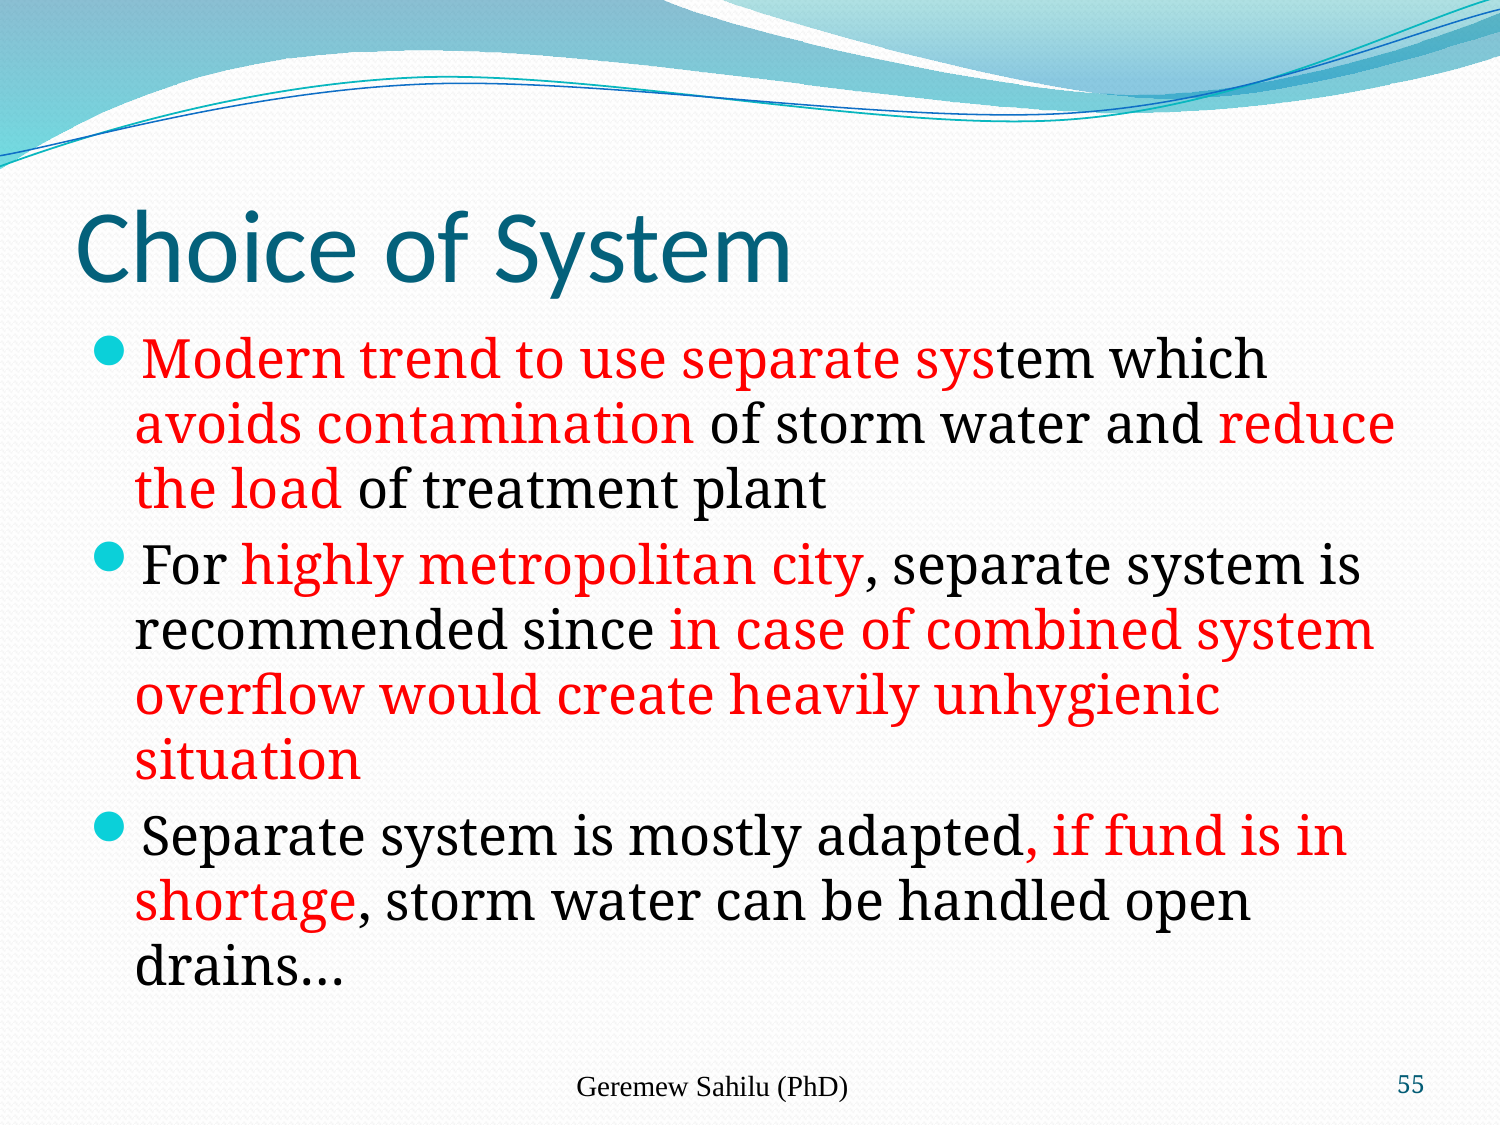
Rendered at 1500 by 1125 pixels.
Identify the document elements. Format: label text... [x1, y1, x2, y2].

list Modern trend to use separate system which avoids contamination of storm water and reduce the load of treatment plant For highly metropolitan city, separate system is recommended since in case of combined system overflow would create heavily unhygienic situation Separate system is mostly adapted, if fund is in shortage, storm water can be handled open drains… [75, 317, 1425, 1038]
footer Geremew Sahilu (PhD) [437, 1042, 988, 1103]
slide_number 55 [1299, 1042, 1425, 1103]
title Choice of System [75, 115, 1425, 303]
